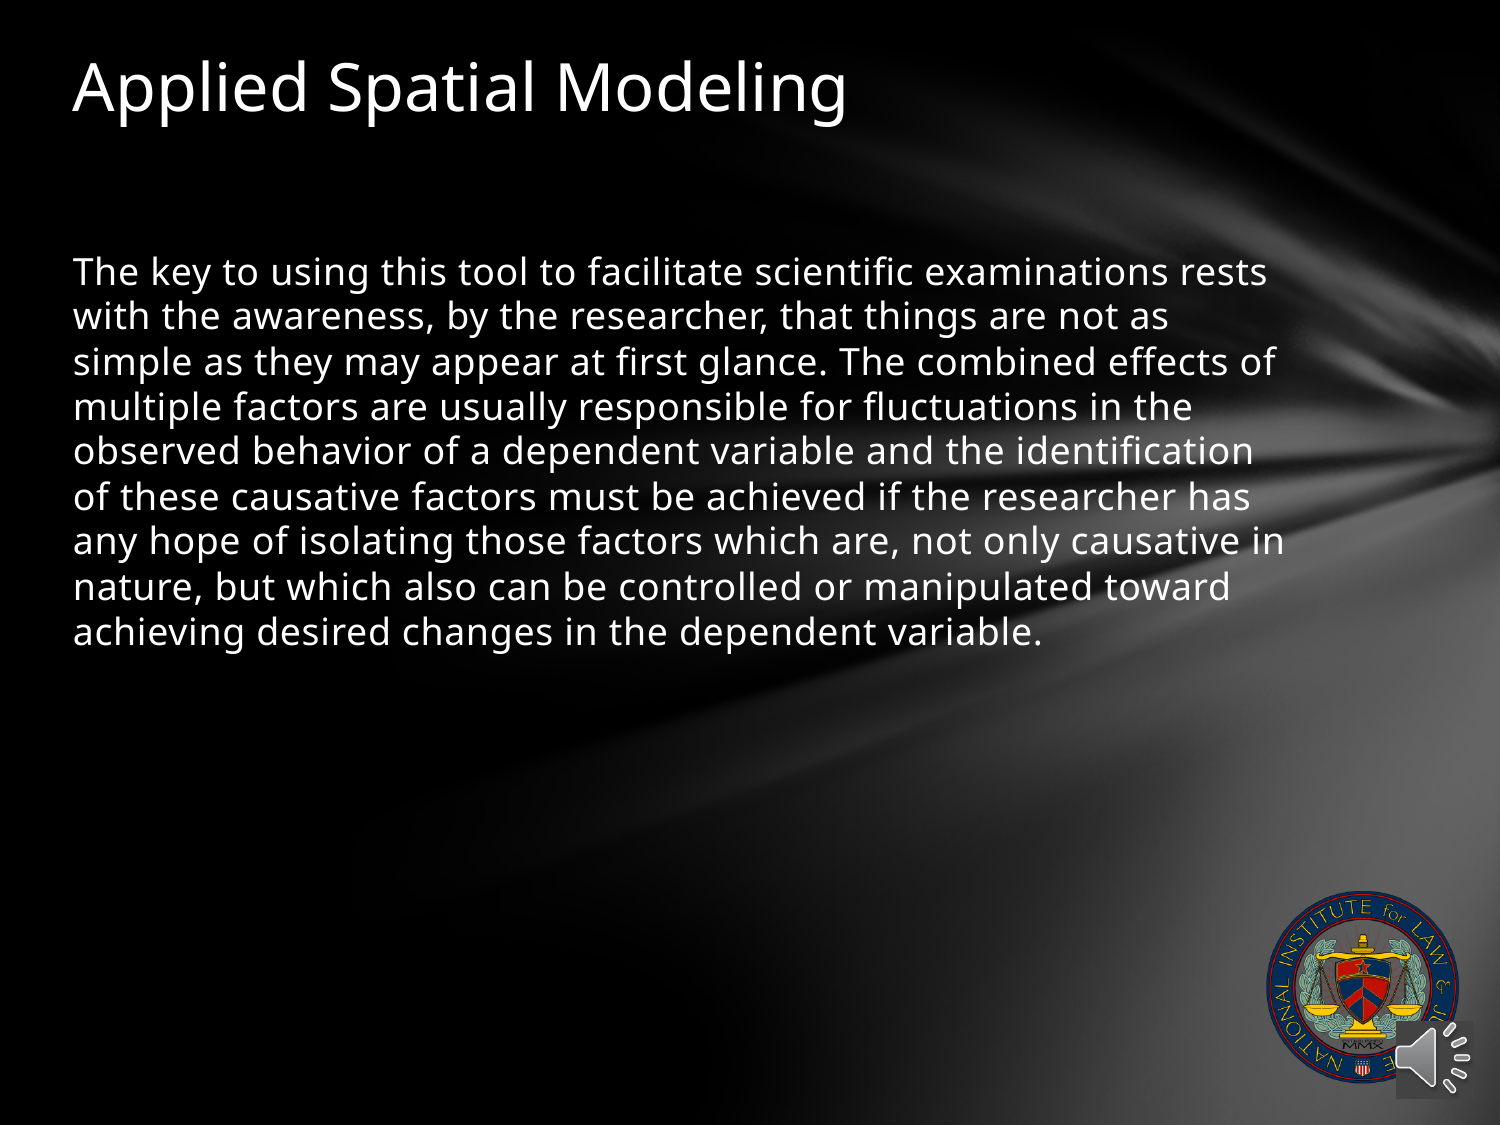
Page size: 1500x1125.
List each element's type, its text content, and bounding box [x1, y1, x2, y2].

picture [1262, 887, 1476, 1101]
title Applied Spatial Modeling [57, 37, 1318, 213]
list The key to using this tool to facilitate scientific examinations rests with the awareness, by the researcher, that things are not as simple as they may appear at first glance. The combined effects of multiple factors are usually responsible for fluctuations in the observed behavior of a dependent variable and the identification of these causative factors must be achieved if the researcher has any hope of isolating those factors which are, not only causative in nature, but which also can be controlled or manipulated toward achieving desired changes in the dependent variable. [57, 239, 1318, 1015]
